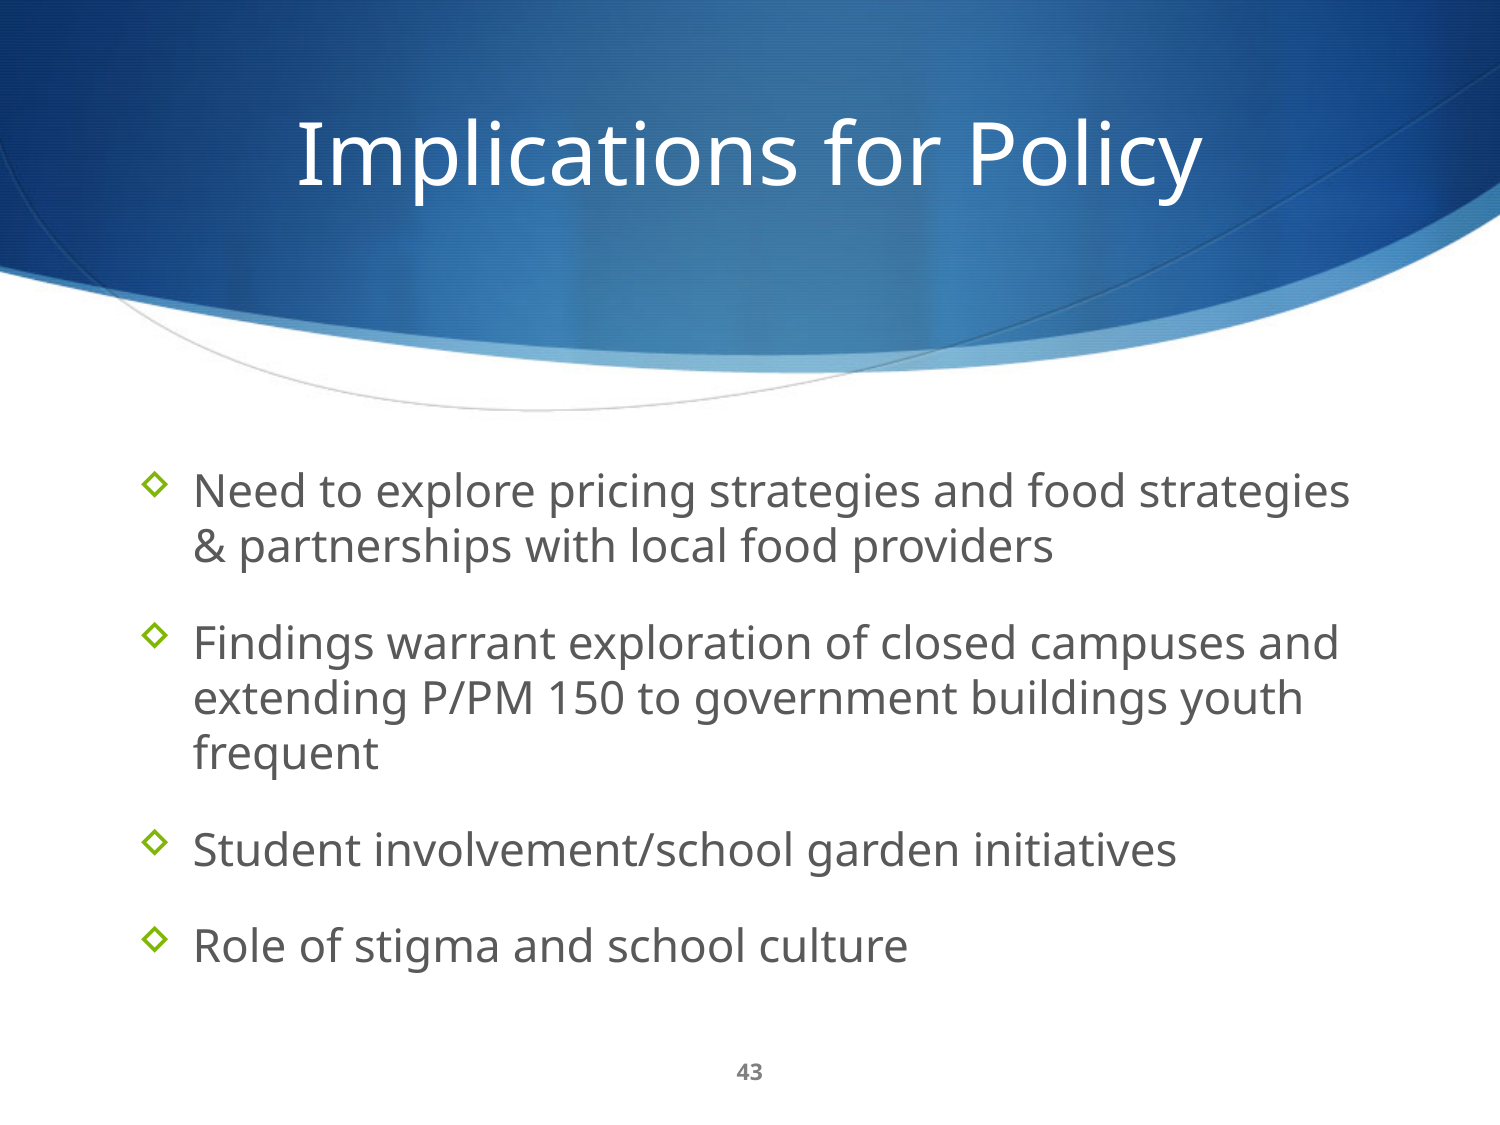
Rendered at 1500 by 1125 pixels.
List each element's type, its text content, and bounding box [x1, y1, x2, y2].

title Implications for Policy [75, 56, 1425, 245]
list Need to explore pricing strategies and food strategies & partnerships with local food providers Findings warrant exploration of closed campuses and extending P/PM 150 to government buildings youth frequent Student involvement/school garden initiatives Role of stigma and school culture [121, 454, 1379, 991]
slide_number 43 [706, 1042, 794, 1103]
picture [0, 0, 1500, 1125]
